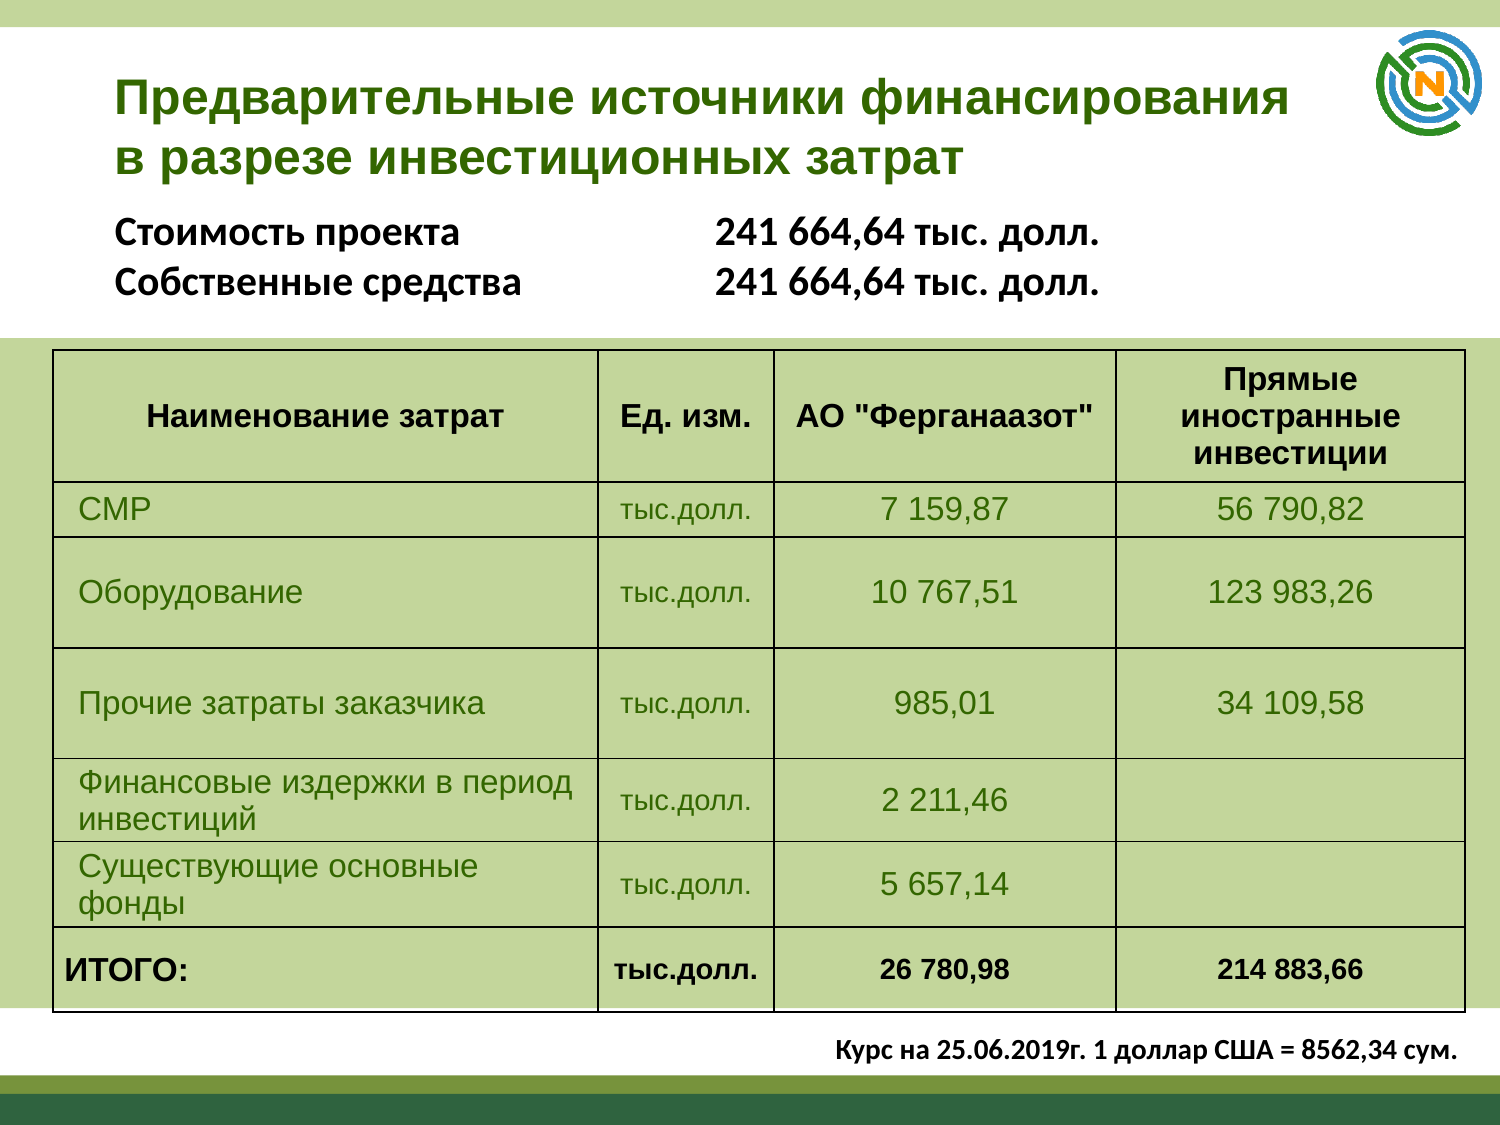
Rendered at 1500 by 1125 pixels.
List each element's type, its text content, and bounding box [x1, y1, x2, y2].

table_cell [1117, 842, 1464, 926]
table_cell СМР [54, 483, 597, 536]
table_cell Существующие основные фонды [54, 842, 597, 926]
table_header АО "Ферганаазот" [775, 351, 1115, 481]
table_header Прямые иностранные инвестиции [1117, 351, 1464, 481]
table_cell 34 109,58 [1117, 649, 1464, 758]
table_cell 56 790,82 [1117, 483, 1464, 536]
text_box Курс на 25.06.2019г. 1 доллар США = 8562,34 сум. [820, 1023, 1493, 1073]
table_cell [1117, 759, 1464, 841]
picture [1375, 30, 1482, 136]
table_cell 214 883,66 [1117, 928, 1464, 1011]
table_cell Финансовые издержки в период инвестиций [54, 759, 597, 841]
table_header Наименование затрат [54, 351, 597, 481]
table_cell 2 211,46 [775, 759, 1115, 841]
table_cell тыс.долл. [599, 538, 773, 647]
table_cell 123 983,26 [1117, 538, 1464, 647]
text_box [0, 1073, 1500, 1092]
text_box Предварительные источники финансирования в разрезе инвестиционных затрат [100, 56, 1329, 192]
table_cell 10 767,51 [775, 538, 1115, 647]
table_cell 5 657,14 [775, 842, 1115, 926]
table_cell 7 159,87 [775, 483, 1115, 536]
table_cell 985,01 [775, 649, 1115, 758]
text_box [0, 0, 1500, 29]
table_cell тыс.долл. [599, 928, 773, 1011]
text_box [0, 1092, 1500, 1125]
text_box Стоимость проекта 241 664,64 тыс. долл. Собственные средства 241 664,64 тыс. долл. [100, 196, 1353, 311]
text_box [0, 336, 1500, 1010]
table_cell Прочие затраты заказчика [54, 649, 597, 758]
table_cell тыс.долл. [599, 759, 773, 841]
table_header Ед. изм. [599, 351, 773, 481]
table_cell тыс.долл. [599, 842, 773, 926]
table_cell тыс.долл. [599, 483, 773, 536]
table_cell 26 780,98 [775, 928, 1115, 1011]
table_cell ИТОГО: [54, 928, 597, 1011]
table_cell тыс.долл. [599, 649, 773, 758]
table_cell Оборудование [54, 538, 597, 647]
